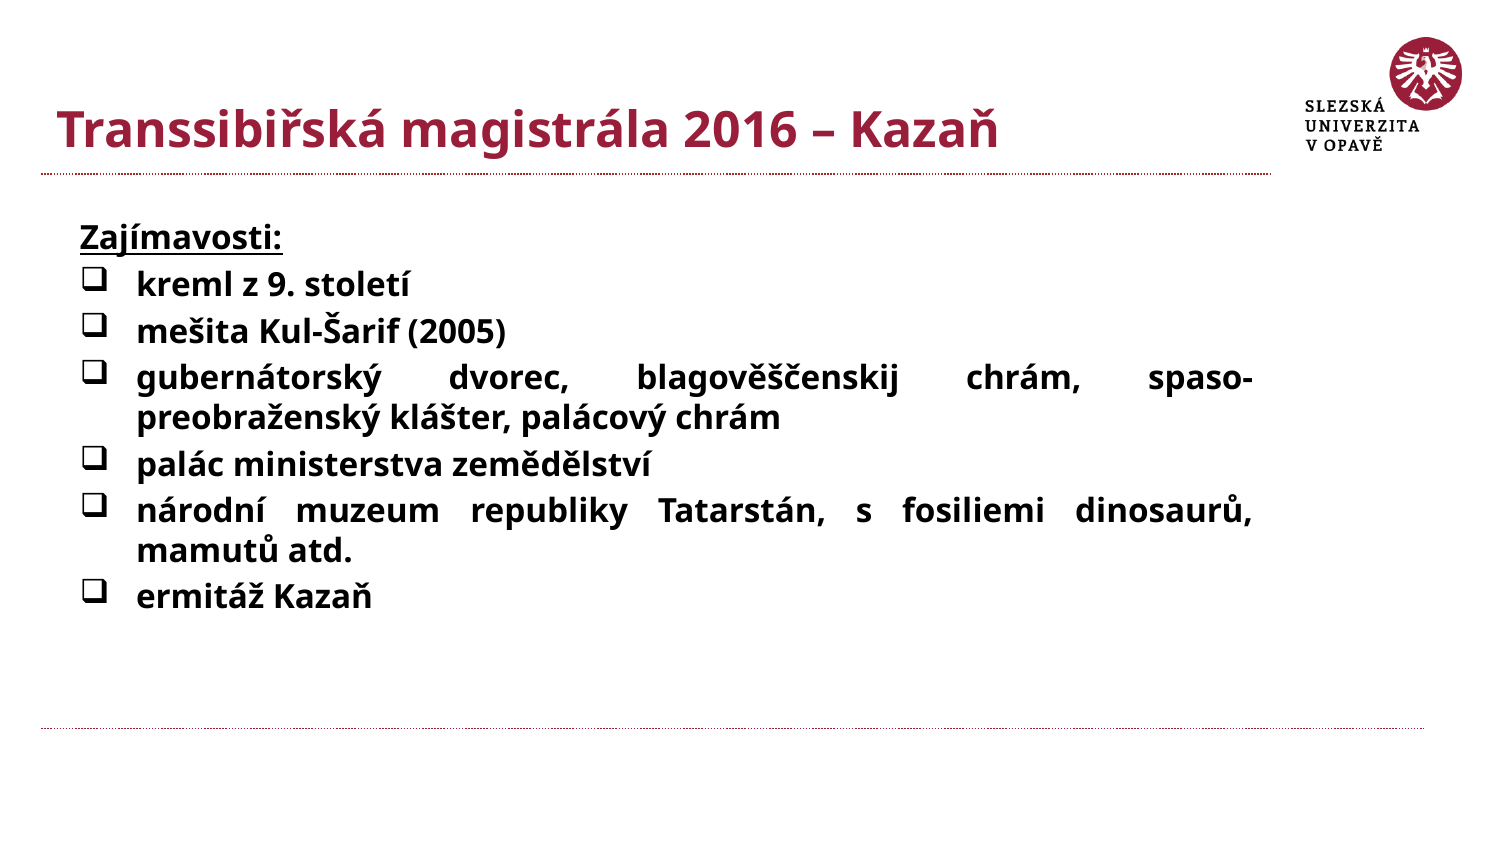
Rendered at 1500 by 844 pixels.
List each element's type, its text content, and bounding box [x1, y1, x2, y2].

title Transsibiřská magistrála 2016 – Kazaň [41, 89, 1306, 173]
text_box Zajímavosti: kreml z 9. století mešita Kul-Šarif (2005) gubernátorský dvorec, blagověščenskij chrám, spaso-preobraženský klášter, palácový chrám palác ministerstva zemědělství národní muzeum republiky Tatarstán, s fosiliemi dinosaurů, mamutů atd. ermitáž Kazaň [64, 209, 1270, 718]
picture [1304, 36, 1463, 151]
